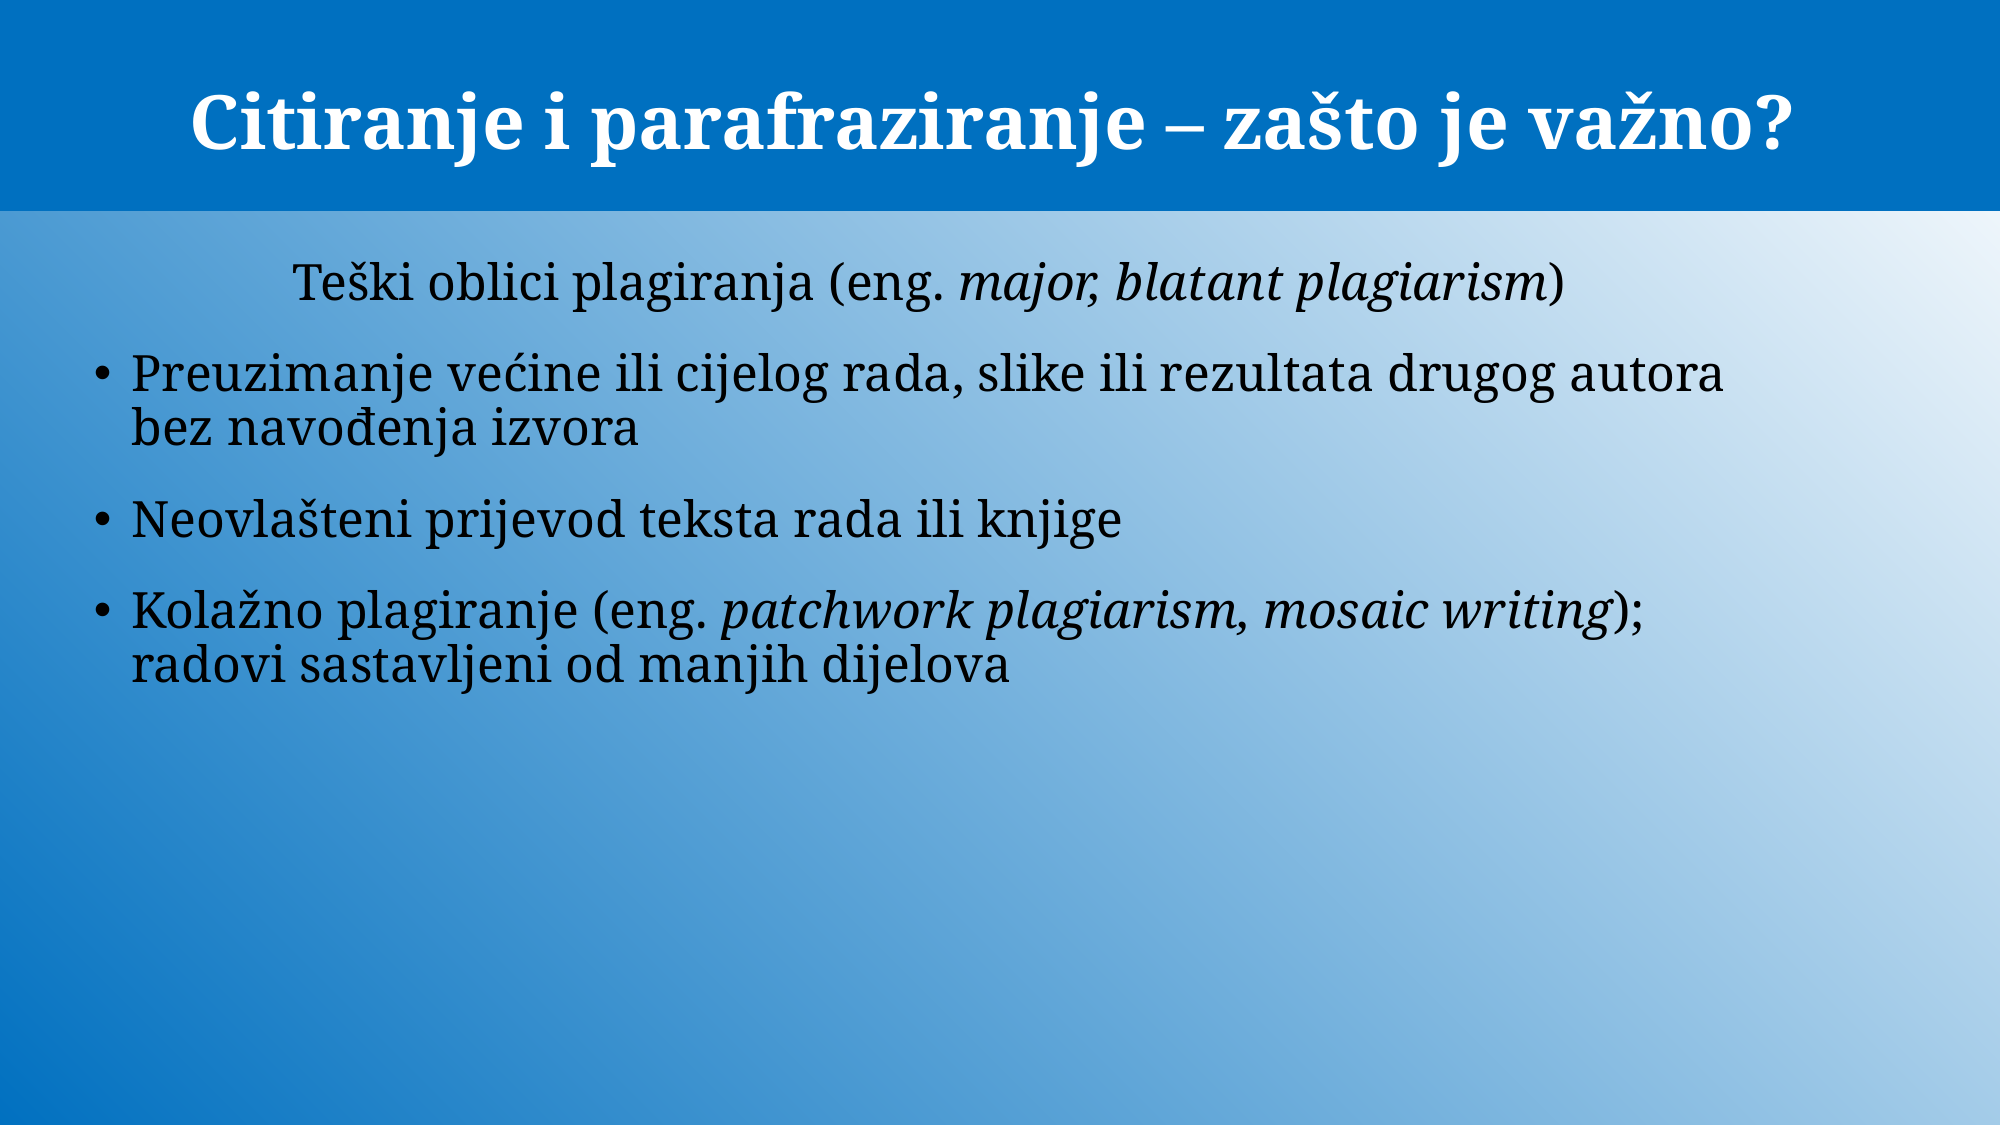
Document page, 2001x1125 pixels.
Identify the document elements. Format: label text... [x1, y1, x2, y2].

text_box [0, 0, 2000, 211]
list Teški oblici plagiranja (eng. major, blatant plagiarism) Preuzimanje većine ili cijelog rada, slike ili rezultata drugog autora bez navođenja izvora Neovlašteni prijevod teksta rada ili knjige Kolažno plagiranje (eng. patchwork plagiarism, mosaic writing); radovi sastavljeni od manjih dijelova [78, 249, 1780, 1050]
title Citiranje i parafraziranje – zašto je važno? [174, 16, 1825, 234]
